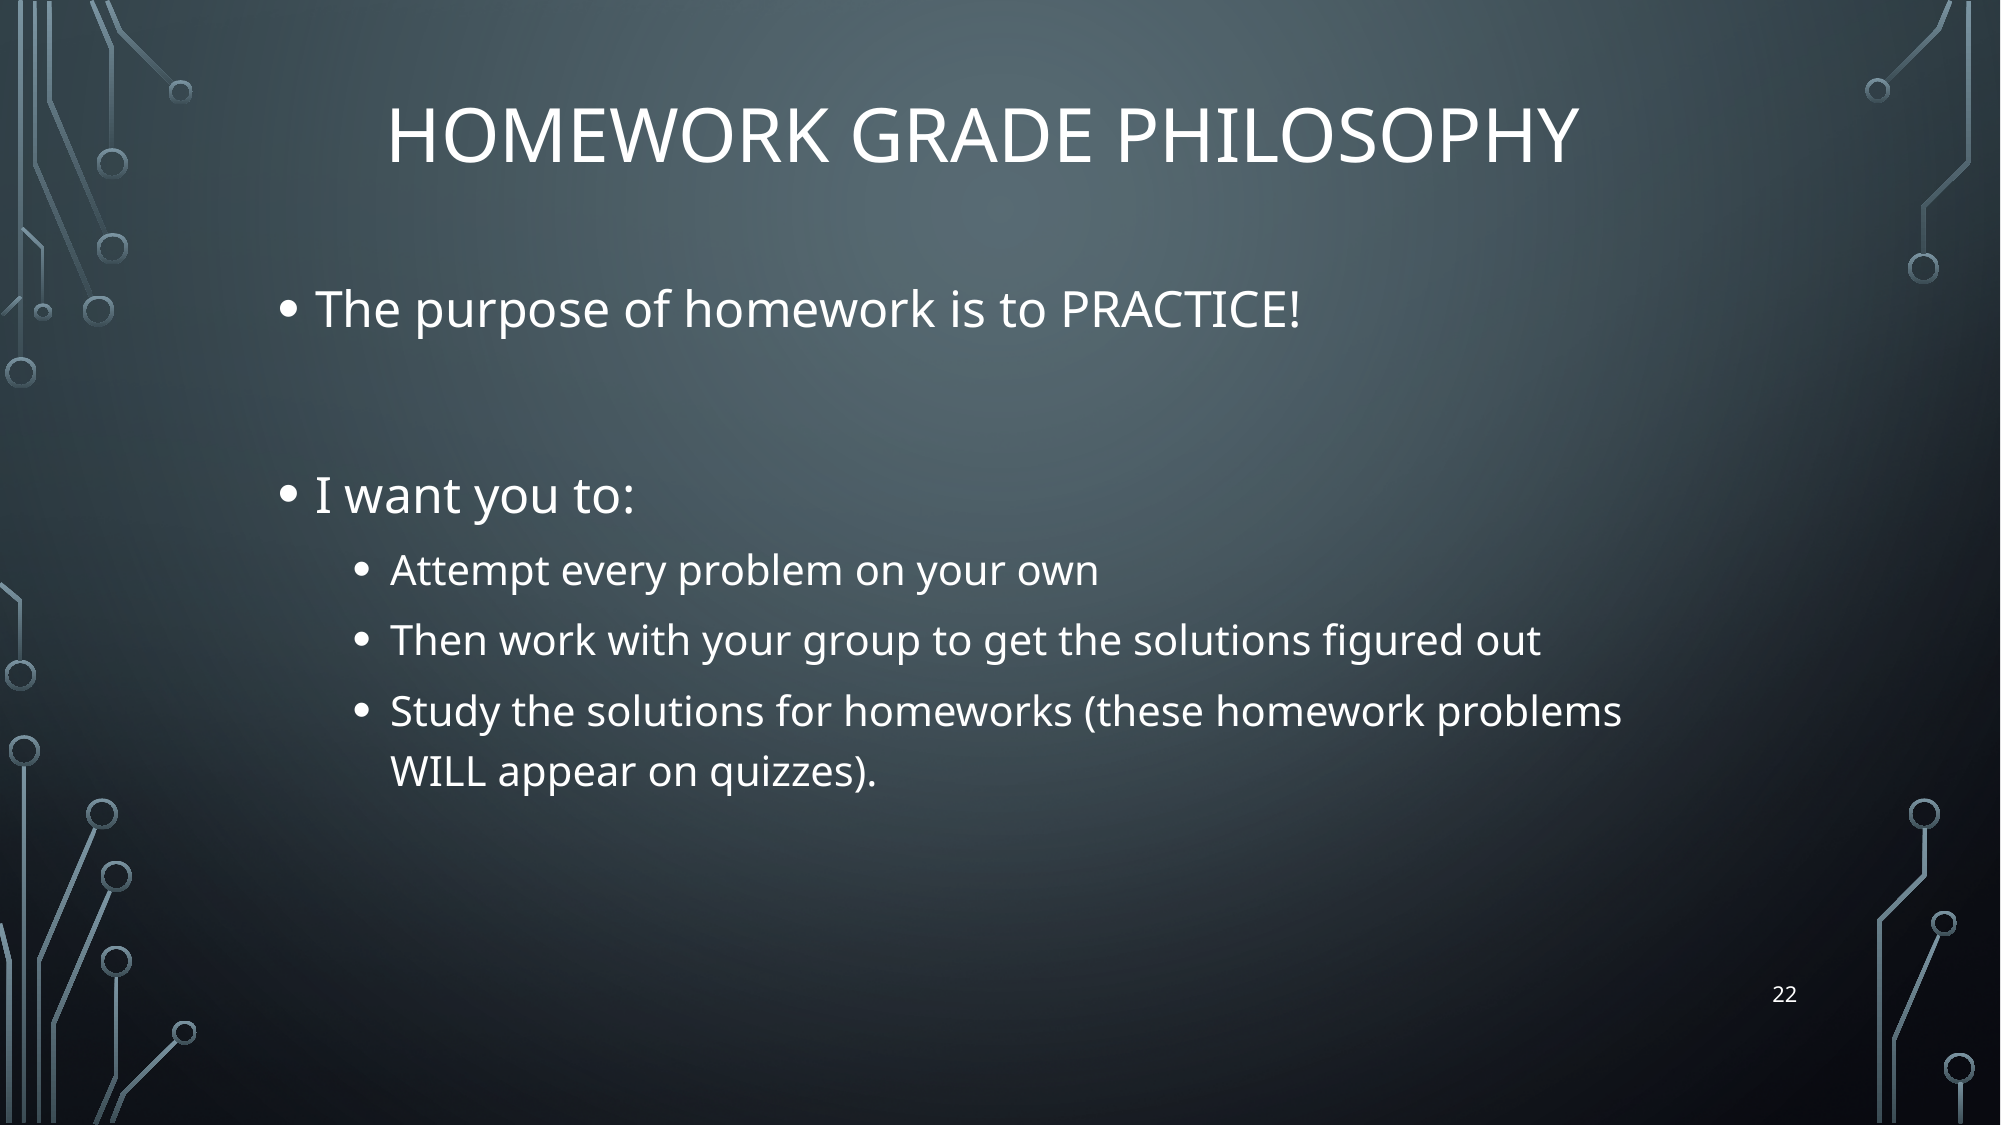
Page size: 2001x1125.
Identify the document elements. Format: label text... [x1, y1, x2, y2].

title Homework Grade Philosophy [291, 65, 1675, 211]
slide_number 22 [1685, 965, 1813, 1025]
list The purpose of homework is to PRACTICE! I want you to: Attempt every problem on your own Then work with your group to get the solutions figured out Study the solutions for homeworks (these homework problems WILL appear on quizzes). [262, 258, 1734, 1013]
